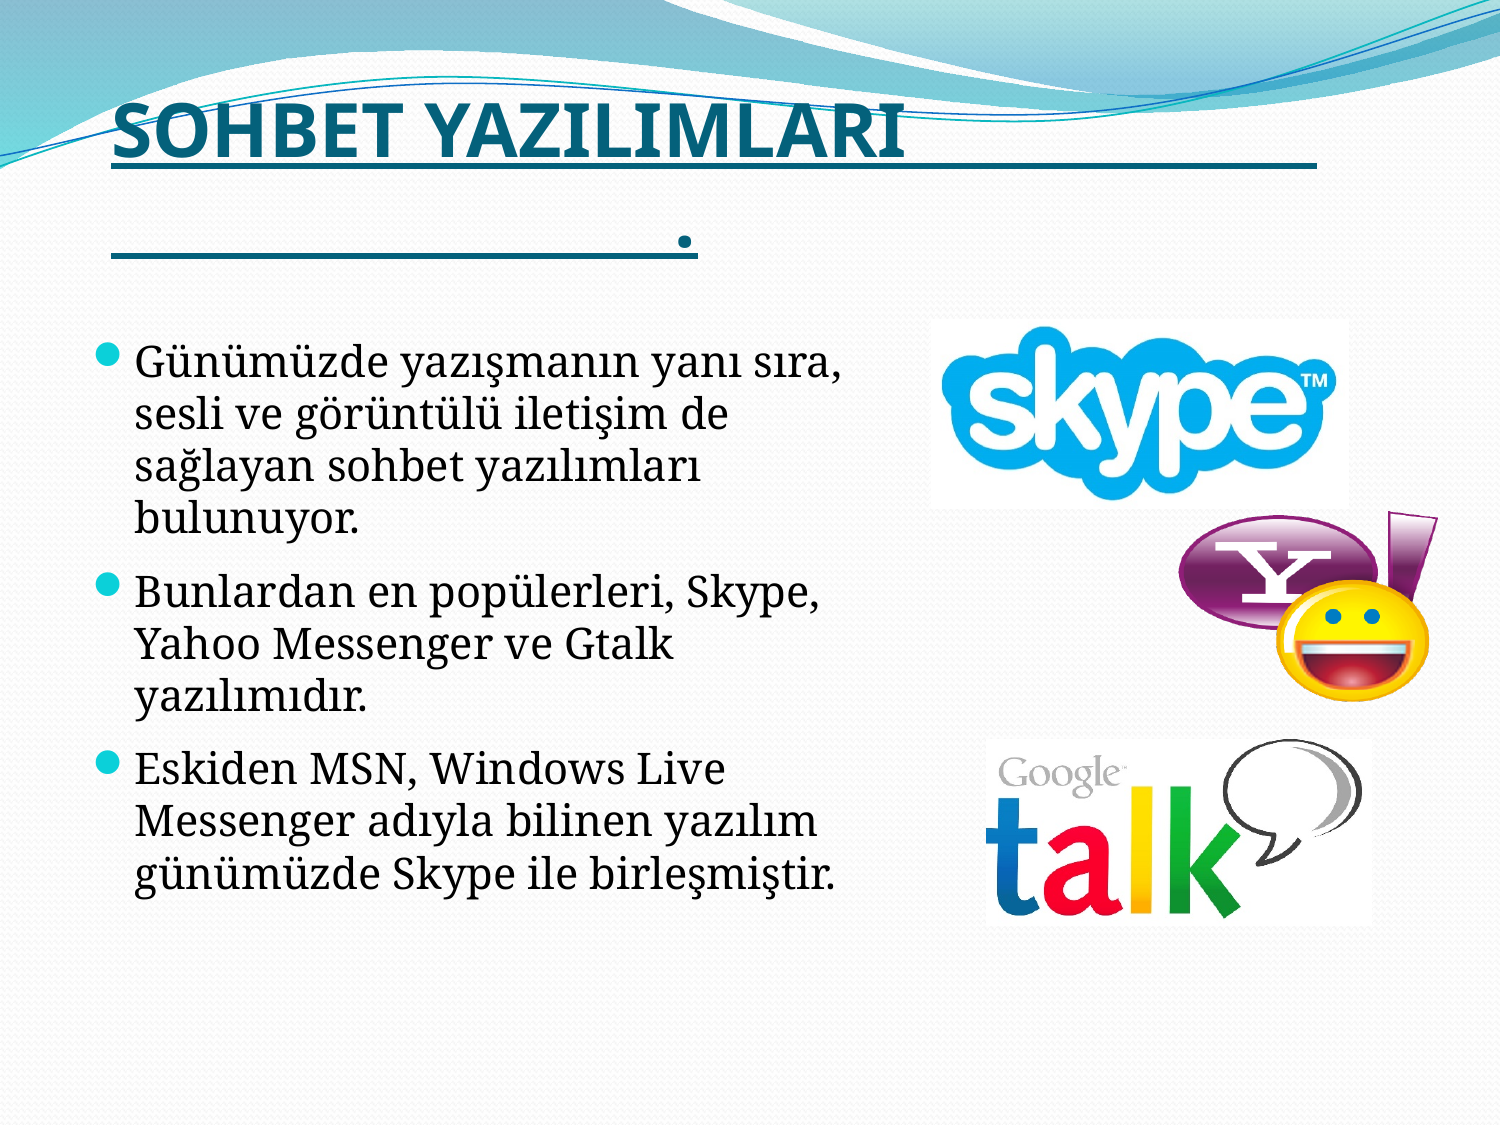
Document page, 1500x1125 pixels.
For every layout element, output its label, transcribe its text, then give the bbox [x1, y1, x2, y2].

title SOHBET YAZILIMLARI . [111, 150, 1336, 263]
list Günümüzde yazışmanın yanı sıra, sesli ve görüntülü iletişim de sağlayan sohbet yazılımları bulunuyor. Bunlardan en popülerleri, Skype, Yahoo Messenger ve Gtalk yazılımıdır. Eskiden MSN, Windows Live Messenger adıyla bilinen yazılım günümüzde Skype ile birleşmiştir. [77, 326, 859, 928]
picture [985, 739, 1372, 926]
picture [930, 319, 1451, 712]
